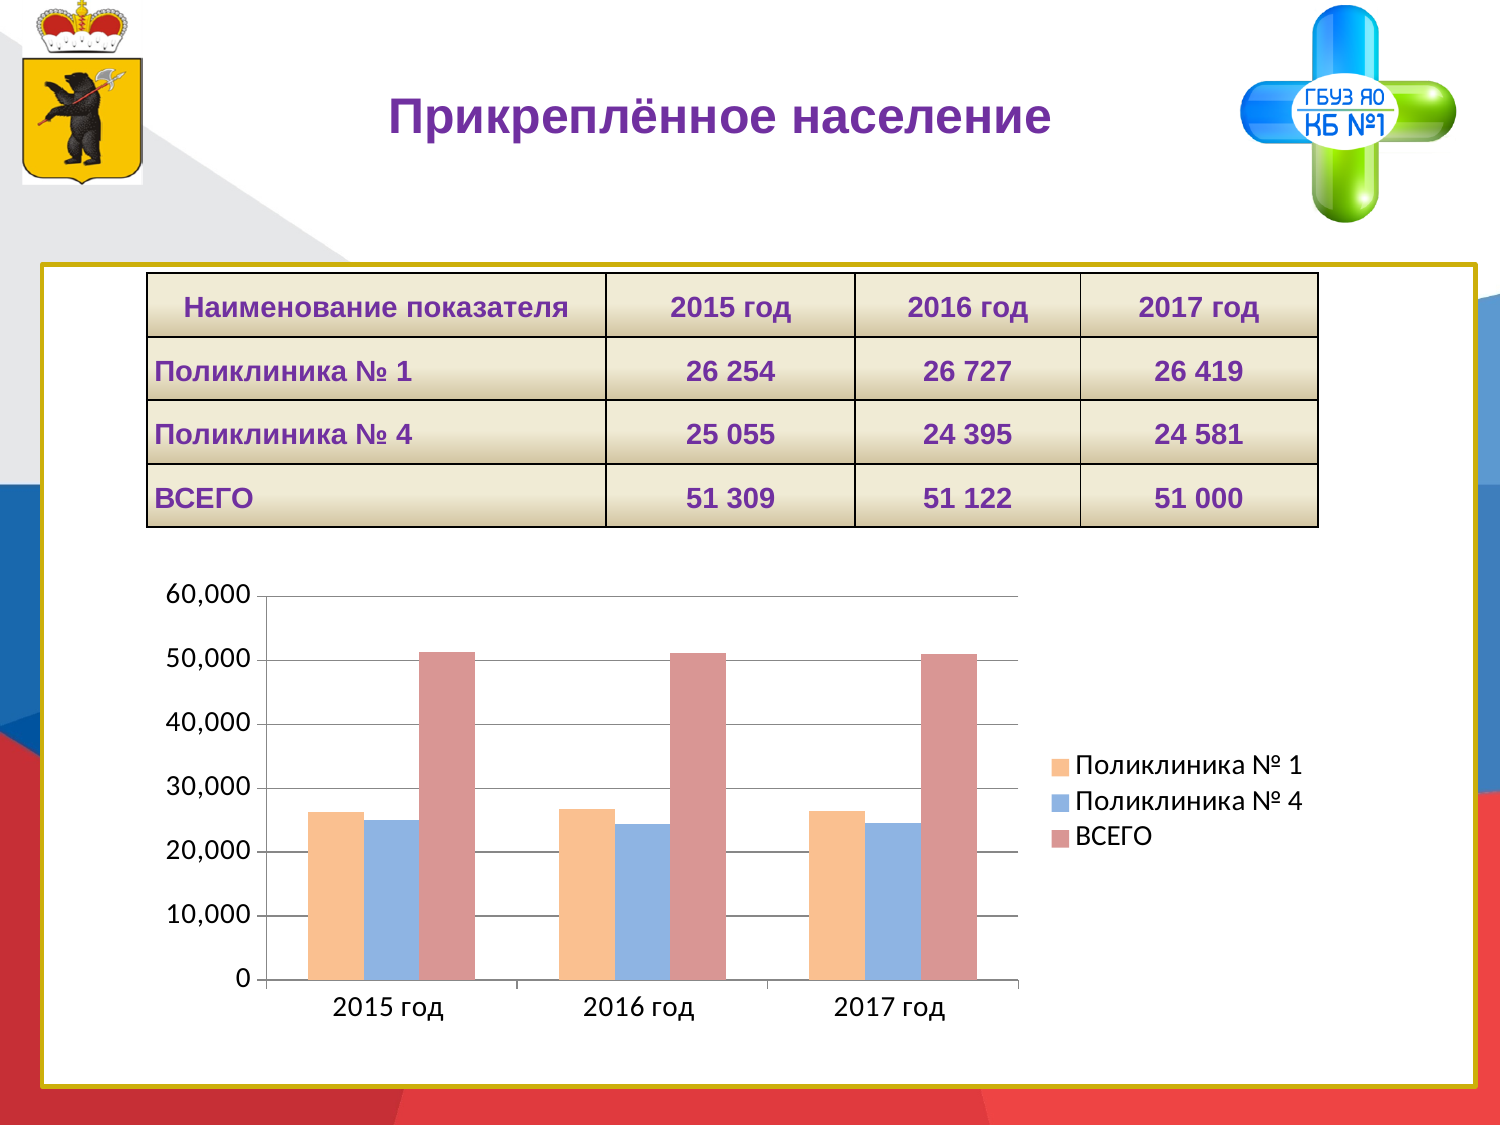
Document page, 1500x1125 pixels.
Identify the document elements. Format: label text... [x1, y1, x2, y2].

chart [141, 572, 1326, 1035]
table_header 2017 год [1081, 274, 1317, 336]
text_box [40, 262, 1478, 1089]
table_cell 26 727 [856, 338, 1080, 399]
text_box Прикреплённое население [340, 76, 1101, 151]
table_cell 26 254 [607, 338, 854, 399]
table_cell 24 581 [1081, 401, 1317, 463]
table_header Наименование показателя [148, 274, 605, 336]
table_header 2016 год [856, 274, 1080, 336]
table_cell 51 122 [856, 465, 1080, 526]
table_cell ВСЕГО [148, 465, 605, 526]
table_cell 26 419 [1081, 338, 1317, 399]
table_cell 25 055 [607, 401, 854, 463]
table_cell Поликлиника № 4 [148, 401, 605, 463]
table_header 2015 год [607, 274, 854, 336]
table_cell 51 000 [1081, 465, 1317, 526]
picture [0, 0, 1500, 1125]
table_cell Поликлиника № 1 [148, 338, 605, 399]
table_cell 51 309 [607, 465, 854, 526]
table_cell 24 395 [856, 401, 1080, 463]
